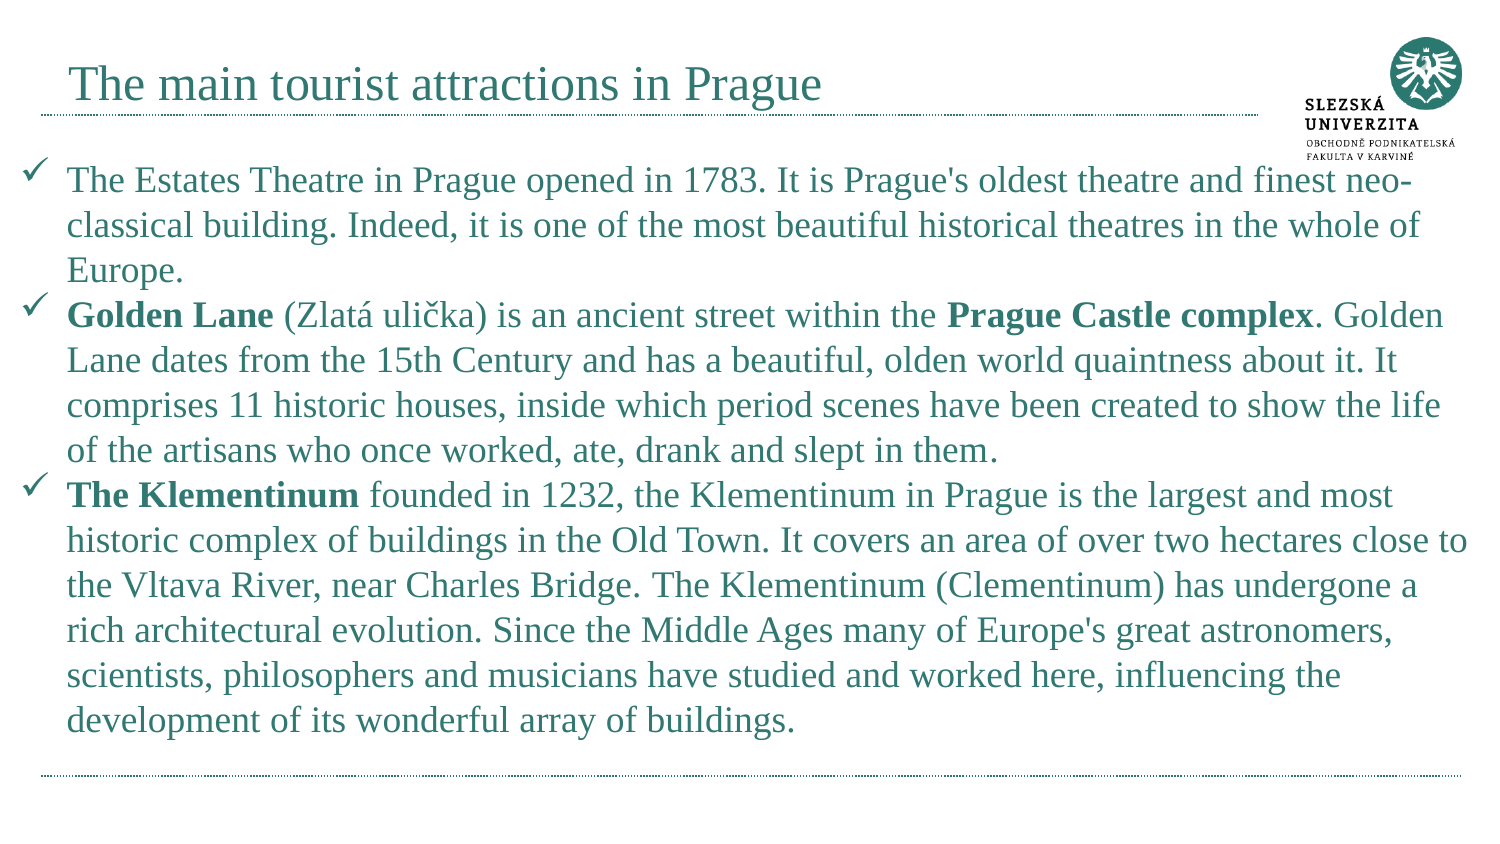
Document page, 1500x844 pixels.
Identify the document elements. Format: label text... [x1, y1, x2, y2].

title The main tourist attractions in Prague [53, 43, 1318, 102]
text_box The Estates Theatre in Prague opened in 1783. It is Prague's oldest theatre and finest neo-classical building. Indeed, it is one of the most beautiful historical theatres in the whole of Europe. Golden Lane (Zlatá ulička) is an ancient street within the Prague Castle complex. Golden Lane dates from the 15th Century and has a beautiful, olden world quaintness about it. It comprises 11 historic houses, inside which period scenes have been created to show the life of the artisans who once worked, ate, drank and slept in them. The Klementinum founded in 1232, the Klementinum in Prague is the largest and most historic complex of buildings in the Old Town. It covers an area of over two hectares close to the Vltava River, near Charles Bridge. The Klementinum (Clementinum) has undergone a rich architectural evolution. Since the Middle Ages many of Europe's great astronomers, scientists, philosophers and musicians have studied and worked here, influencing the development of its wonderful array of buildings. [5, 102, 1488, 748]
picture [1305, 37, 1462, 102]
